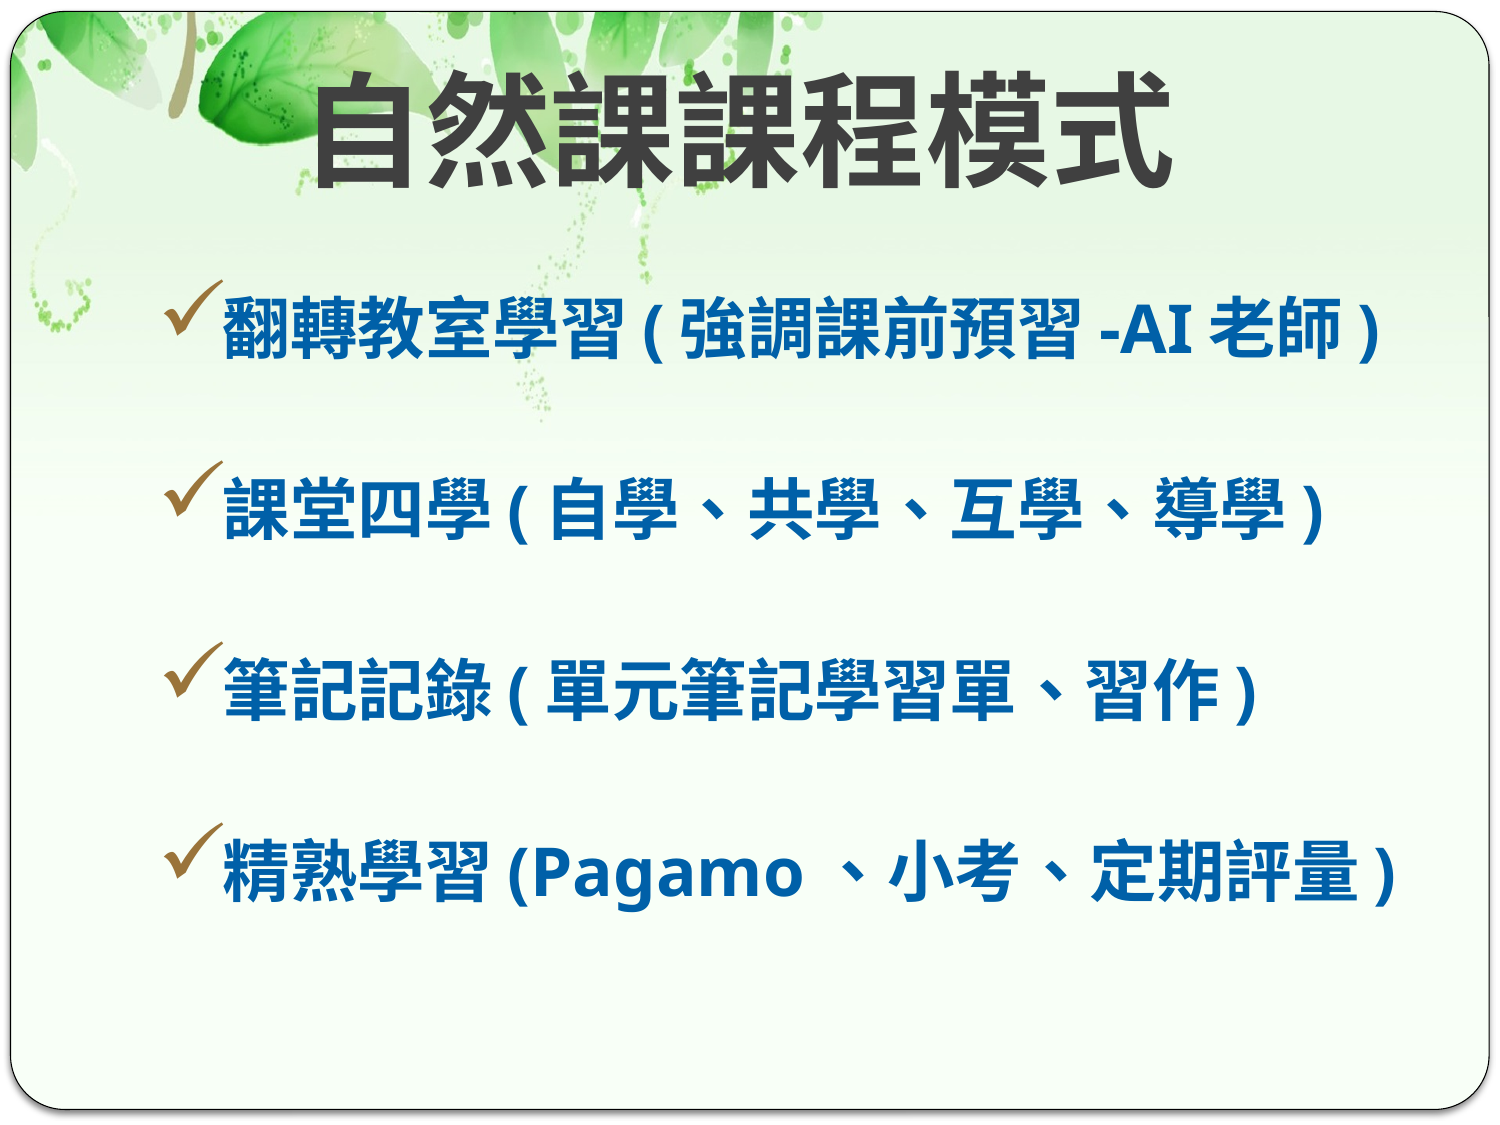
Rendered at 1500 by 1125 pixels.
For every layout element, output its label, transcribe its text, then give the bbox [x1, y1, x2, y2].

title 自然課課程模式 [100, 19, 1376, 218]
list 翻轉教室學習(強調課前預習-AI老師) 課堂四學(自學、共學、互學、導學) 筆記記錄(單元筆記學習單、習作) 精熟學習(Pagamo、小考、定期評量) [135, 278, 1459, 1029]
picture [12, 12, 1488, 1108]
